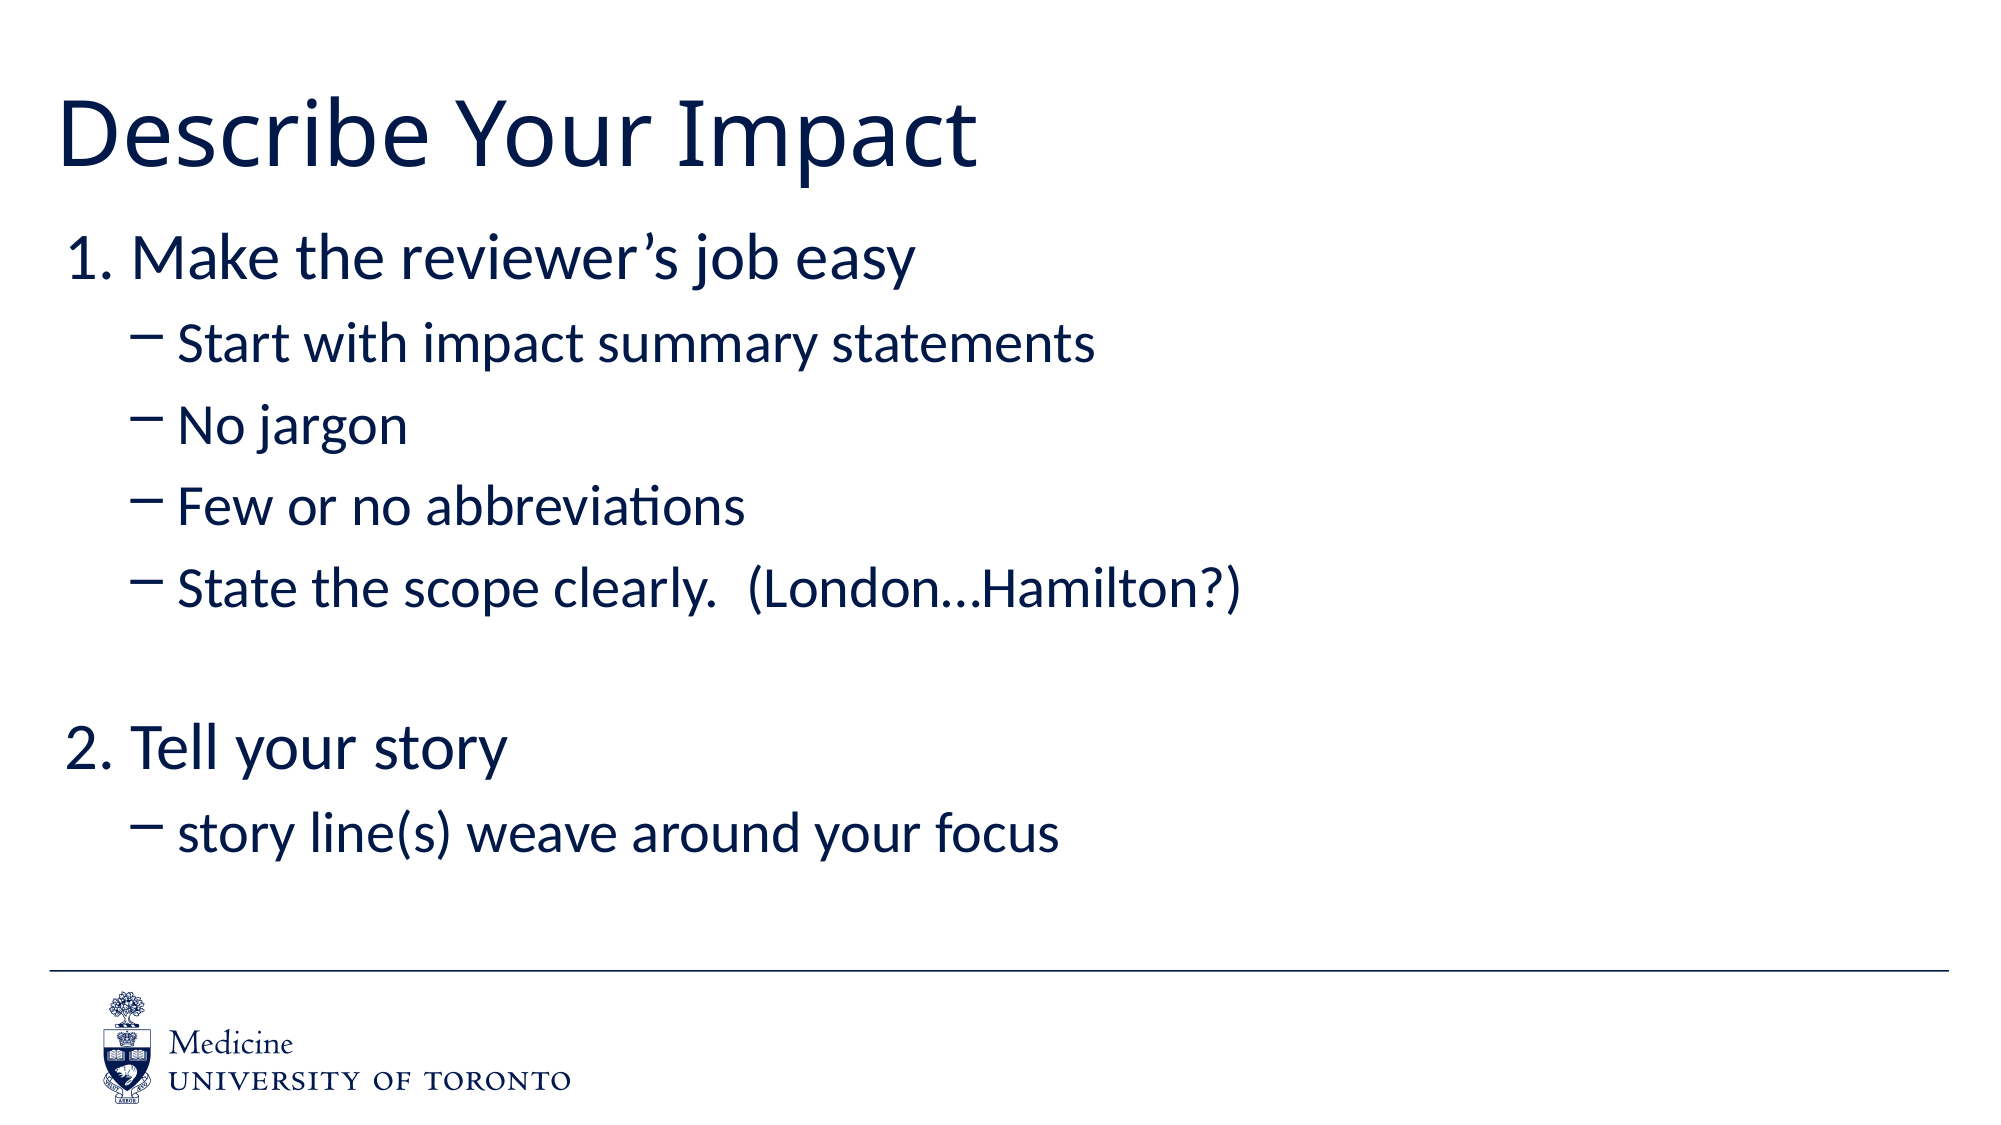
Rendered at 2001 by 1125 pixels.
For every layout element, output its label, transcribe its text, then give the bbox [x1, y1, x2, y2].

list 1. Make the reviewer’s job easy Start with impact summary statements No jargon Few or no abbreviations State the scope clearly. (London…Hamilton?) 2. Tell your story story line(s) weave around your focus [49, 212, 1949, 938]
title Describe Your Impact [49, 74, 1949, 212]
picture [102, 990, 571, 1105]
